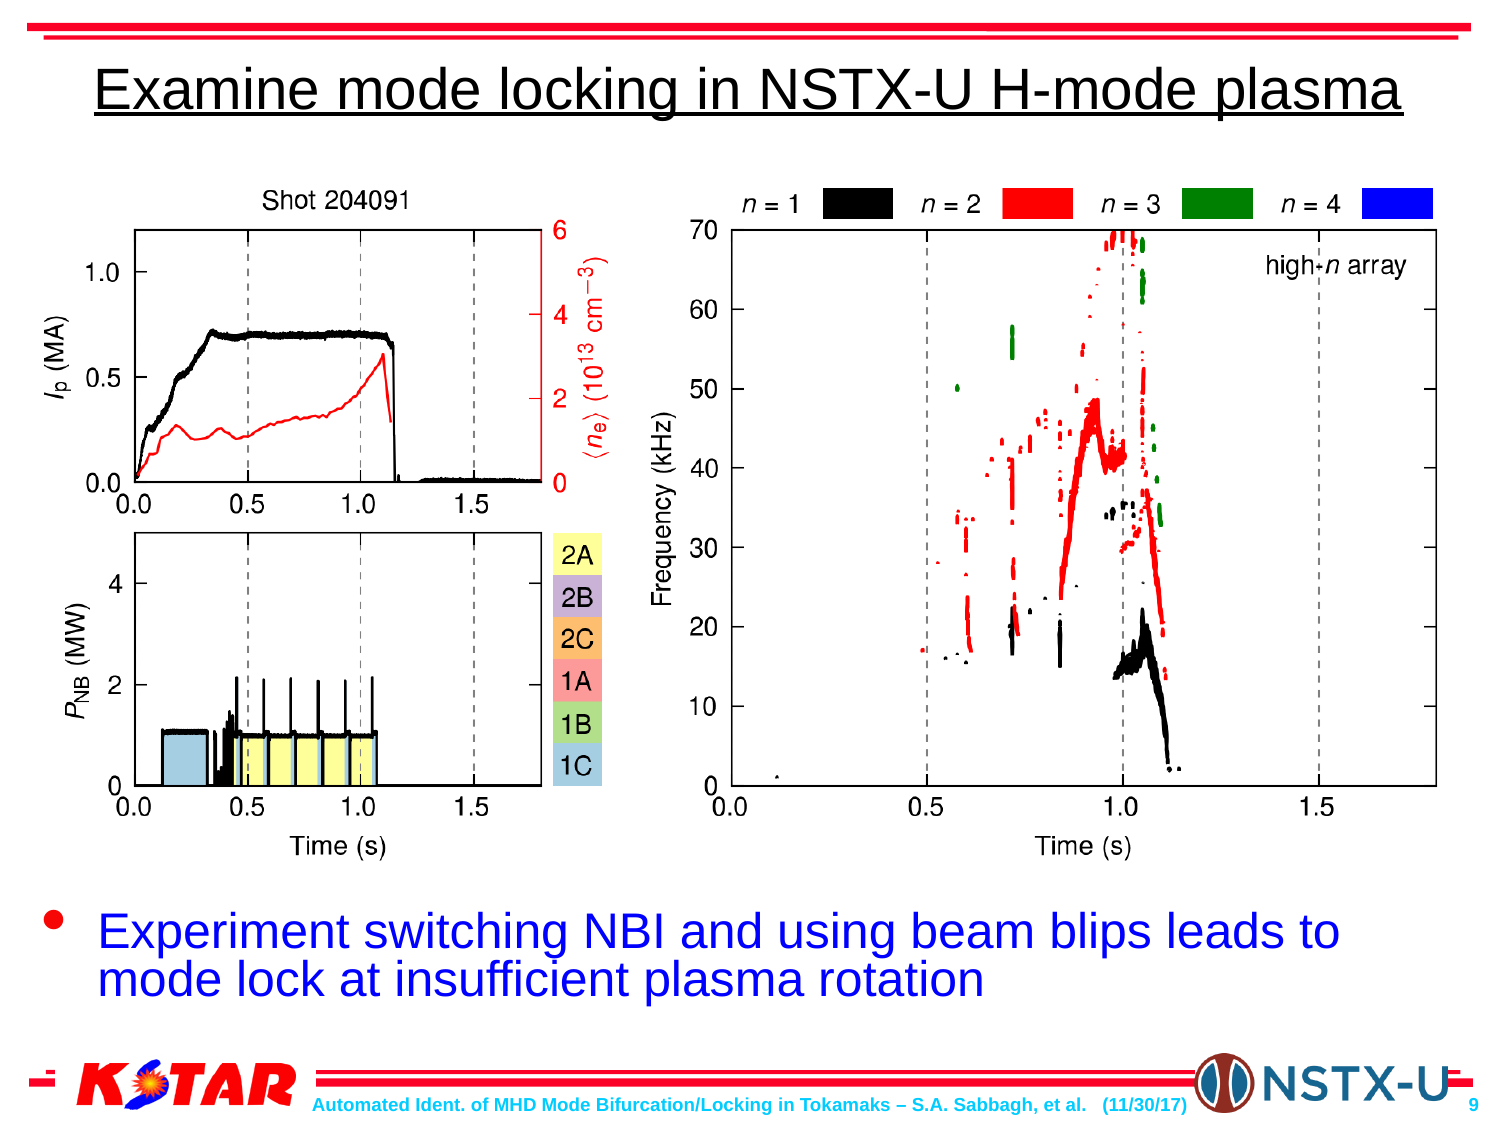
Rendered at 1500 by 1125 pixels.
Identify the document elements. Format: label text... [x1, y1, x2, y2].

picture [26, 170, 1472, 870]
title Examine mode locking in NSTX-U H-mode plasma [18, 29, 1479, 142]
list Experiment switching NBI and using beam blips leads to mode lock at insufficient plasma rotation [26, 902, 1469, 1045]
picture [55, 1054, 316, 1115]
picture [1194, 1053, 1448, 1113]
